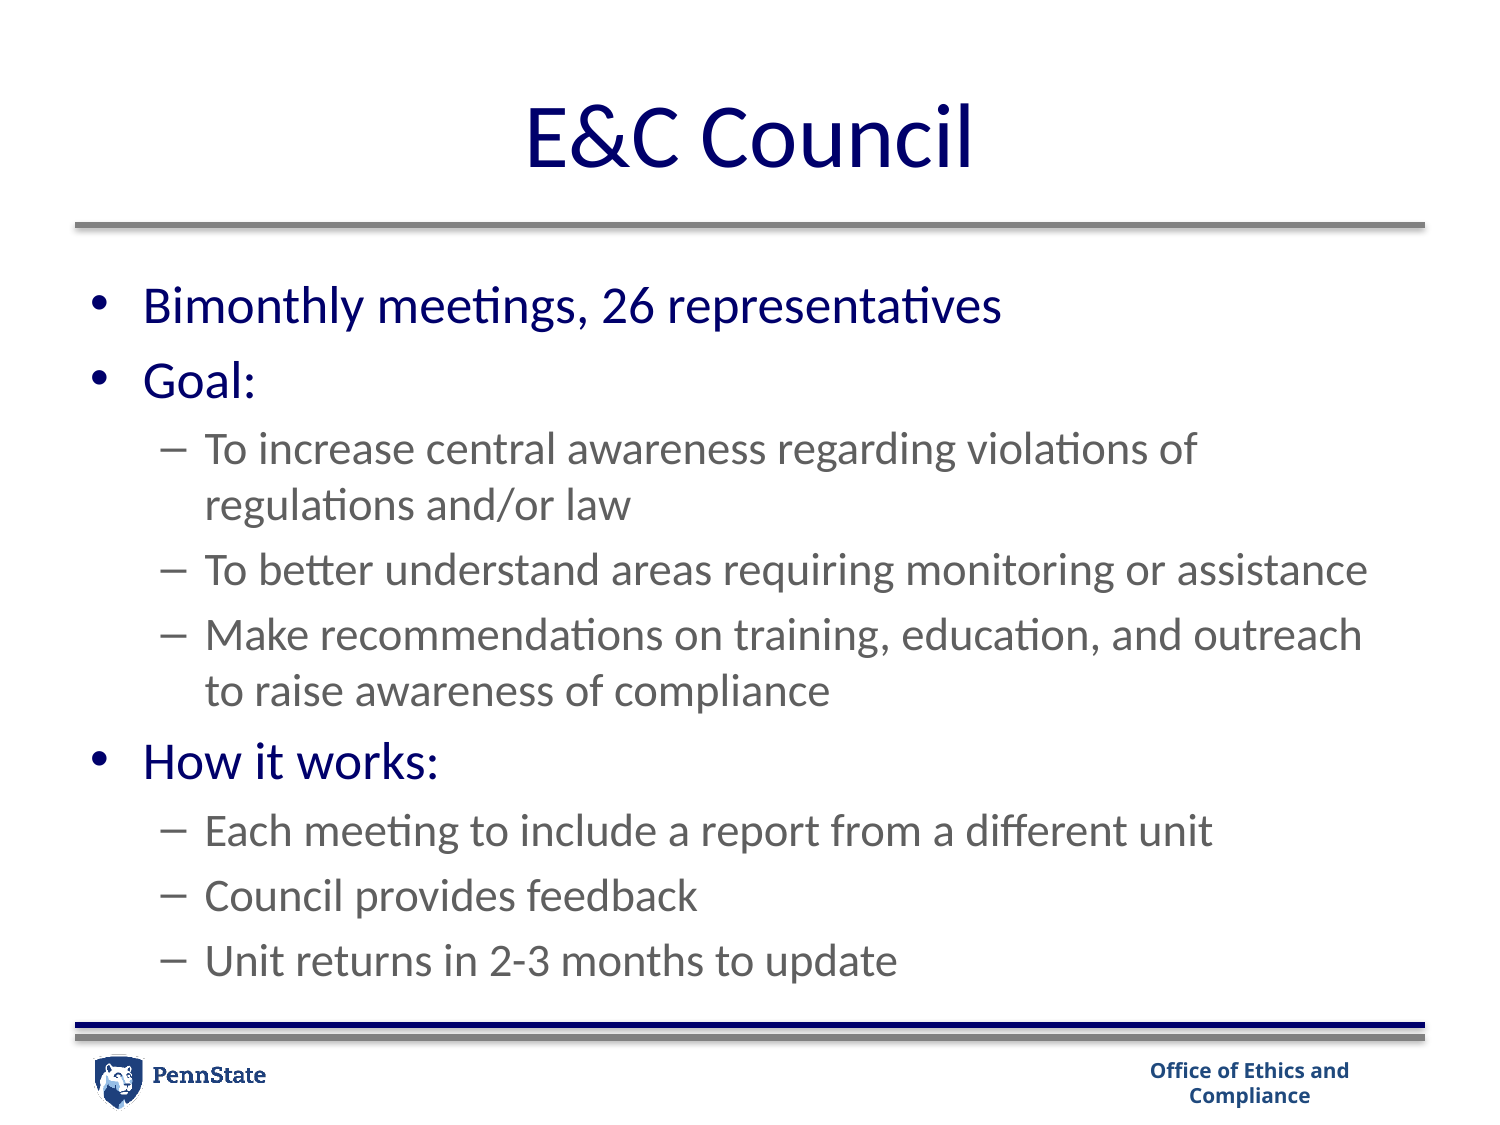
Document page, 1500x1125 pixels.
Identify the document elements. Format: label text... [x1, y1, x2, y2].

picture [71, 1032, 289, 1125]
list Bimonthly meetings, 26 representatives Goal: To increase central awareness regarding violations of regulations and/or law To better understand areas requiring monitoring or assistance Make recommendations on training, education, and outreach to raise awareness of compliance How it works: Each meeting to include a report from a different unit Council provides feedback Unit returns in 2-3 months to update [75, 262, 1425, 1005]
title E&C Council [75, 37, 1425, 225]
